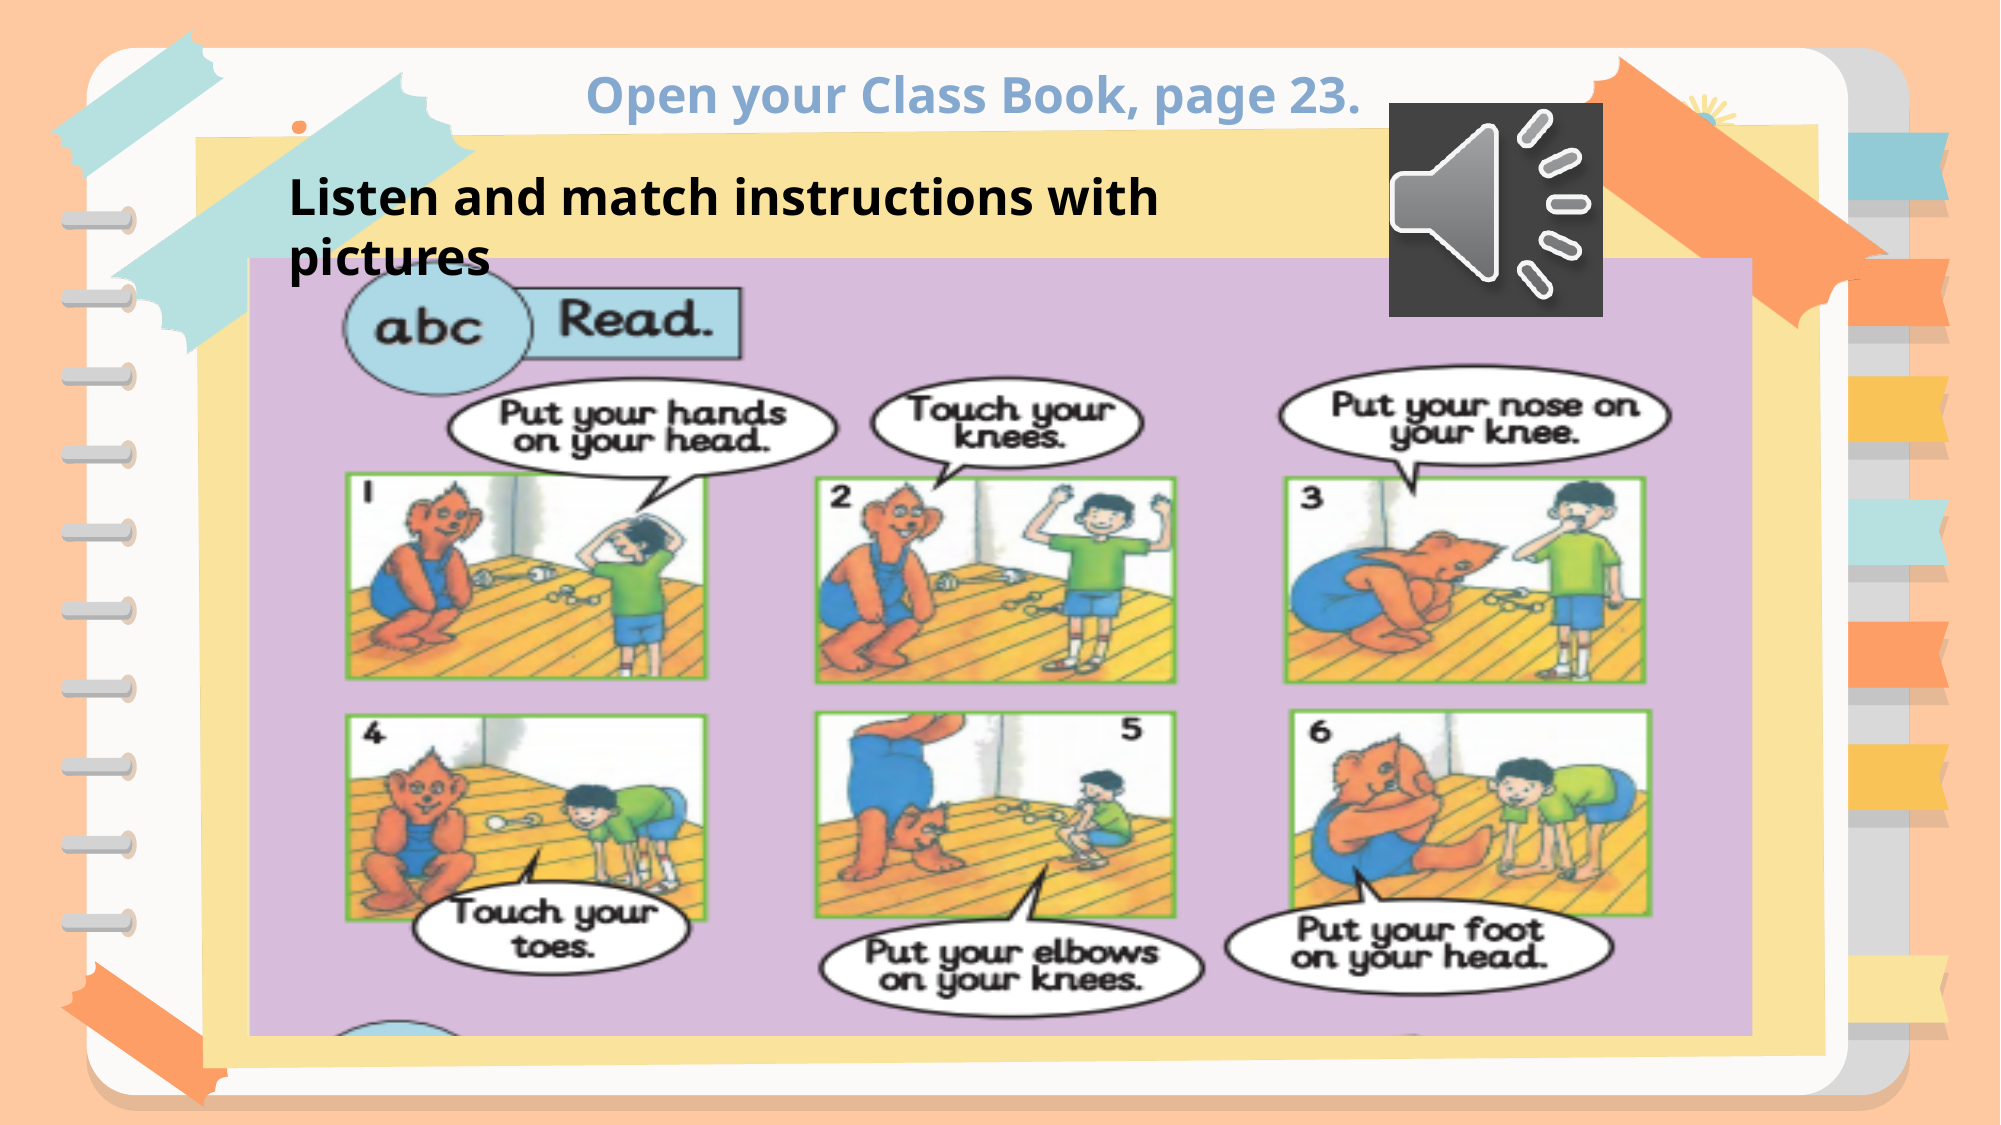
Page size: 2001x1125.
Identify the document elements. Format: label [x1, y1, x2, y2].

picture [110, 56, 1890, 1069]
